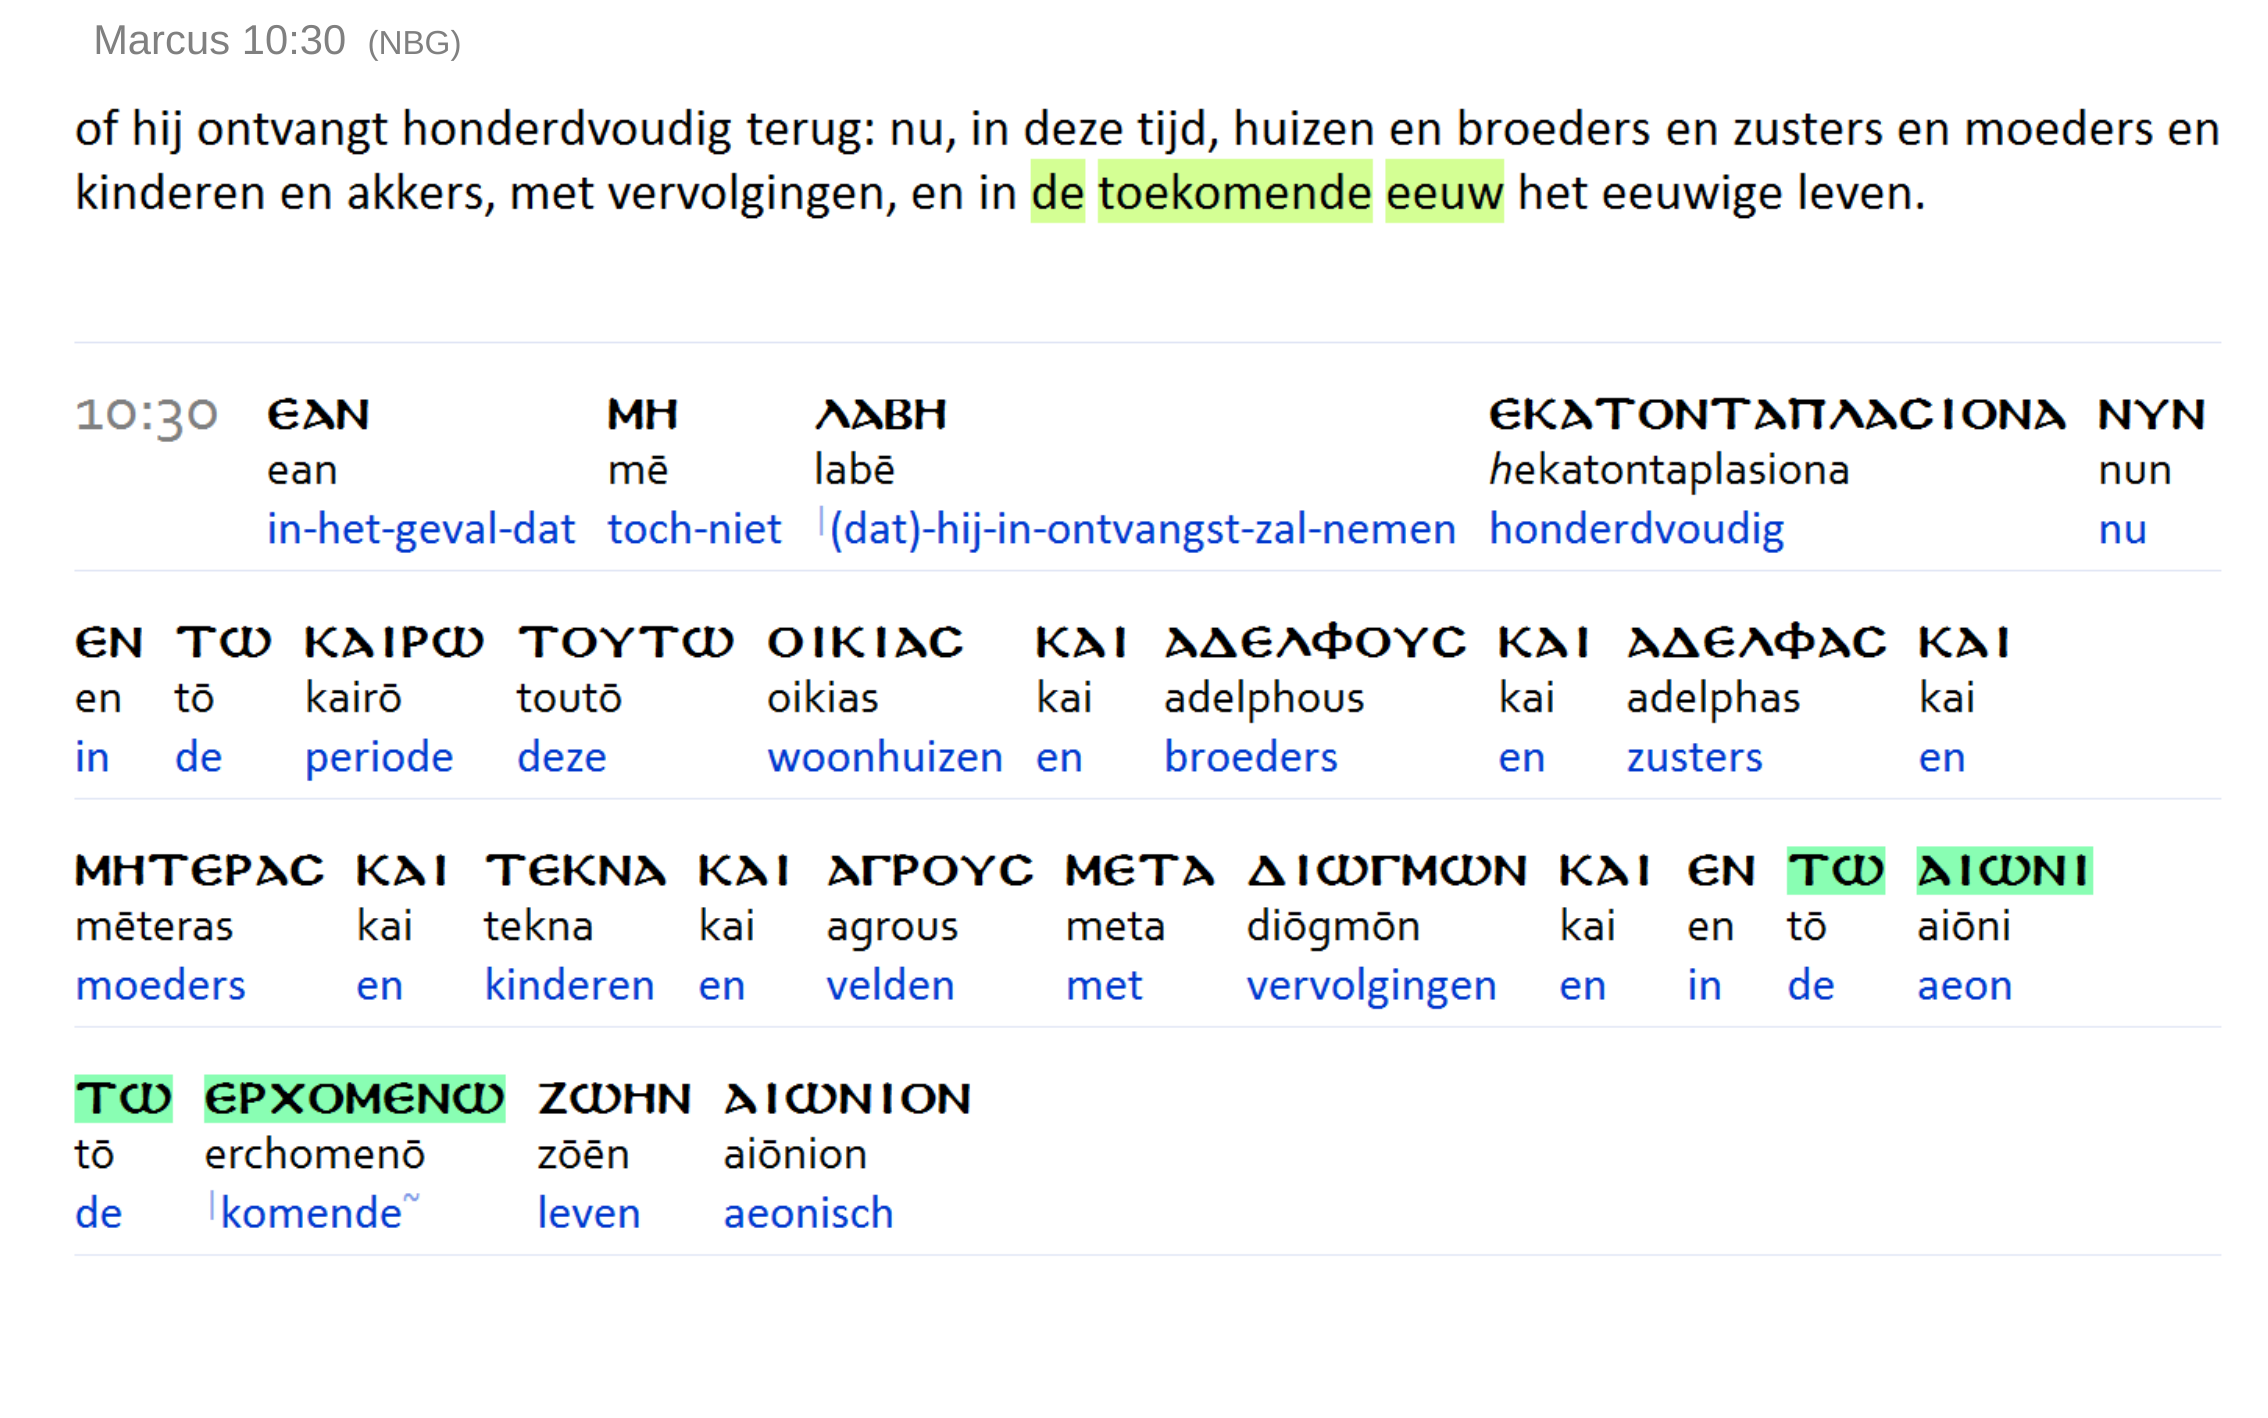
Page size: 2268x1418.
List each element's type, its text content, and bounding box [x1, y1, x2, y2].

picture [5, 91, 2257, 1268]
text_box Marcus 10:30 (NBG) [78, 5, 477, 70]
